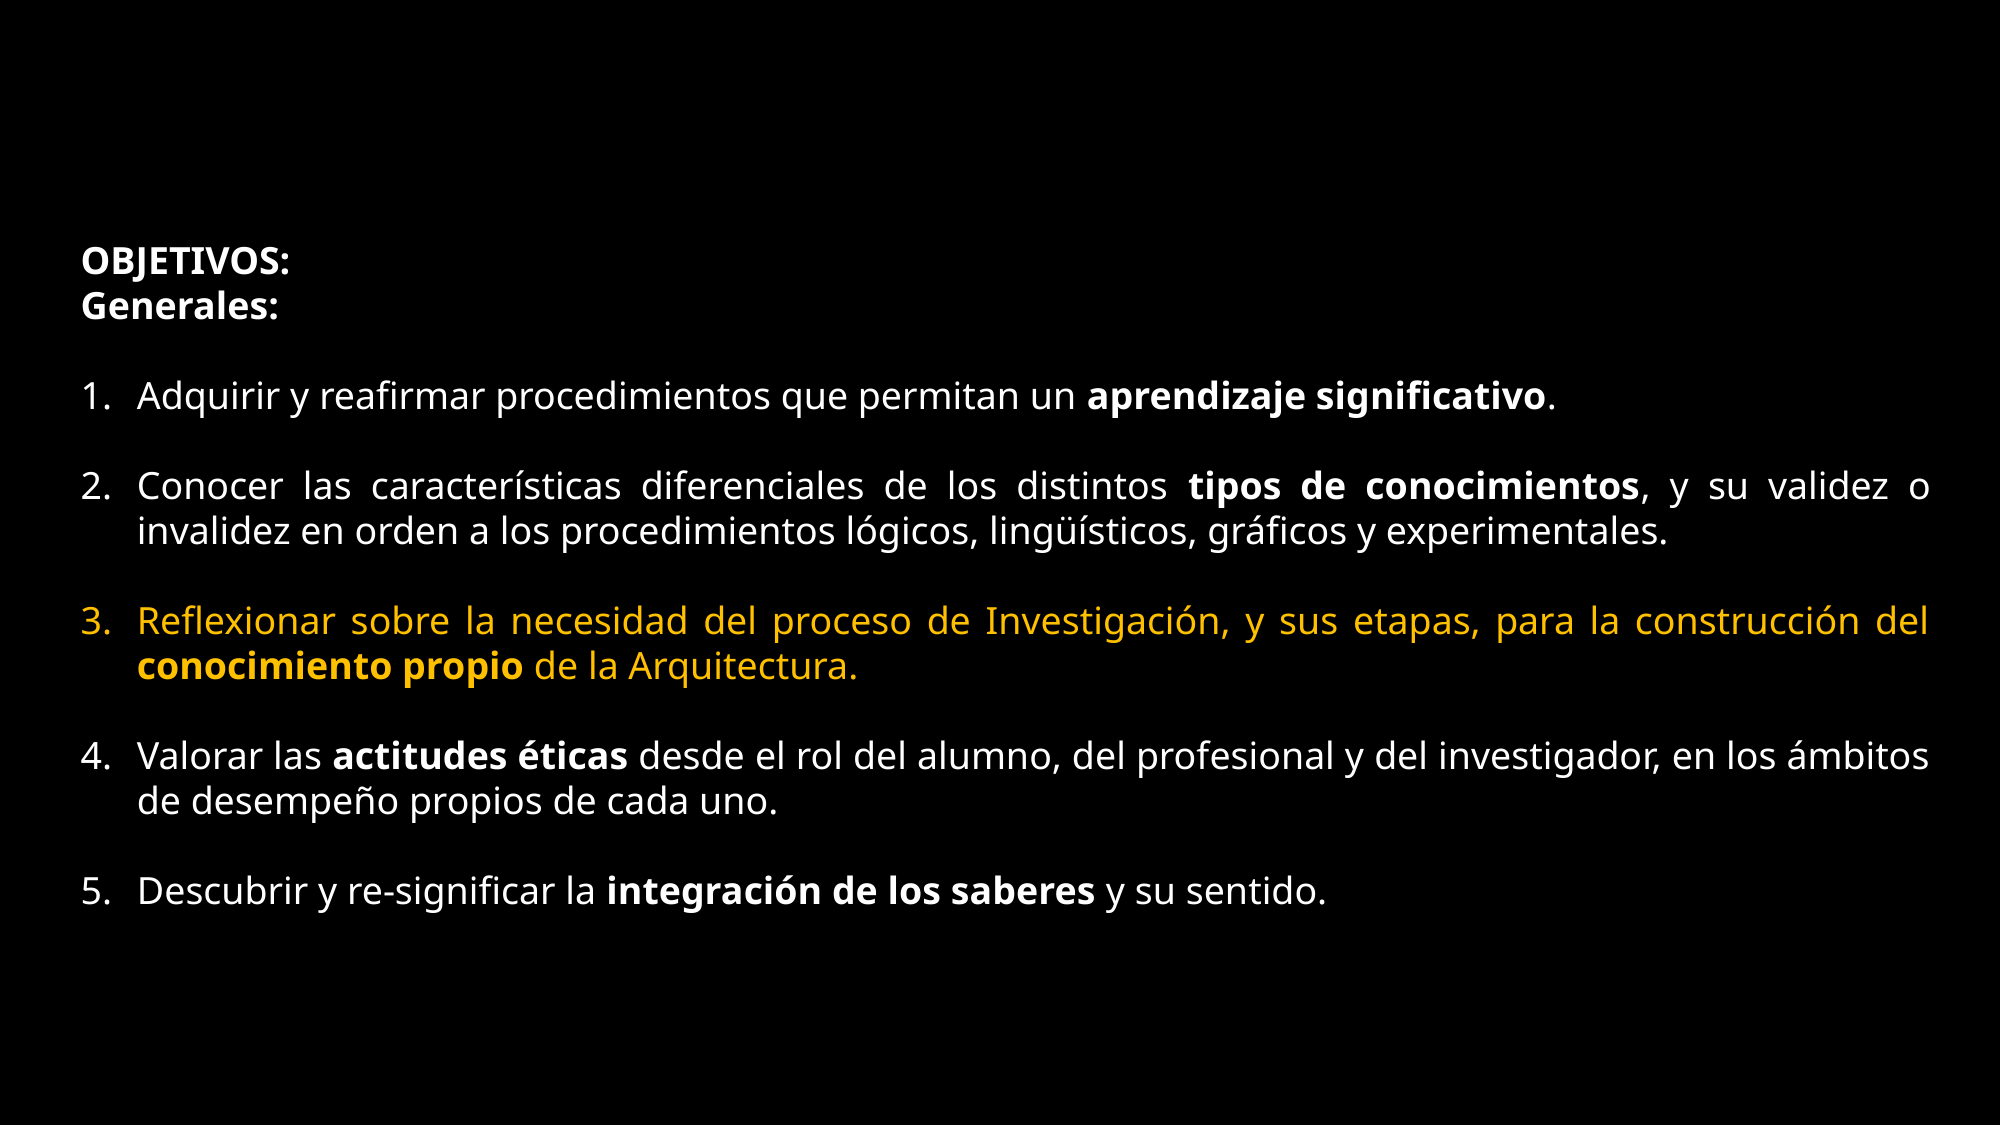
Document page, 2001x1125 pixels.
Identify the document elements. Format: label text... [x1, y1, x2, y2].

text_box OBJETIVOS: Generales: Adquirir y reafirmar procedimientos que permitan un aprendizaje significativo. Conocer las características diferenciales de los distintos tipos de conocimientos, y su validez o invalidez en orden a los procedimientos lógicos, lingüísticos, gráficos y experimentales. Reflexionar sobre la necesidad del proceso de Investigación, y sus etapas, para la construcción del conocimiento propio de la Arquitectura. Valorar las actitudes éticas desde el rol del alumno, del profesional y del investigador, en los ámbitos de desempeño propios de cada uno. Descubrir y re-significar la integración de los saberes y su sentido. [65, 229, 1946, 919]
